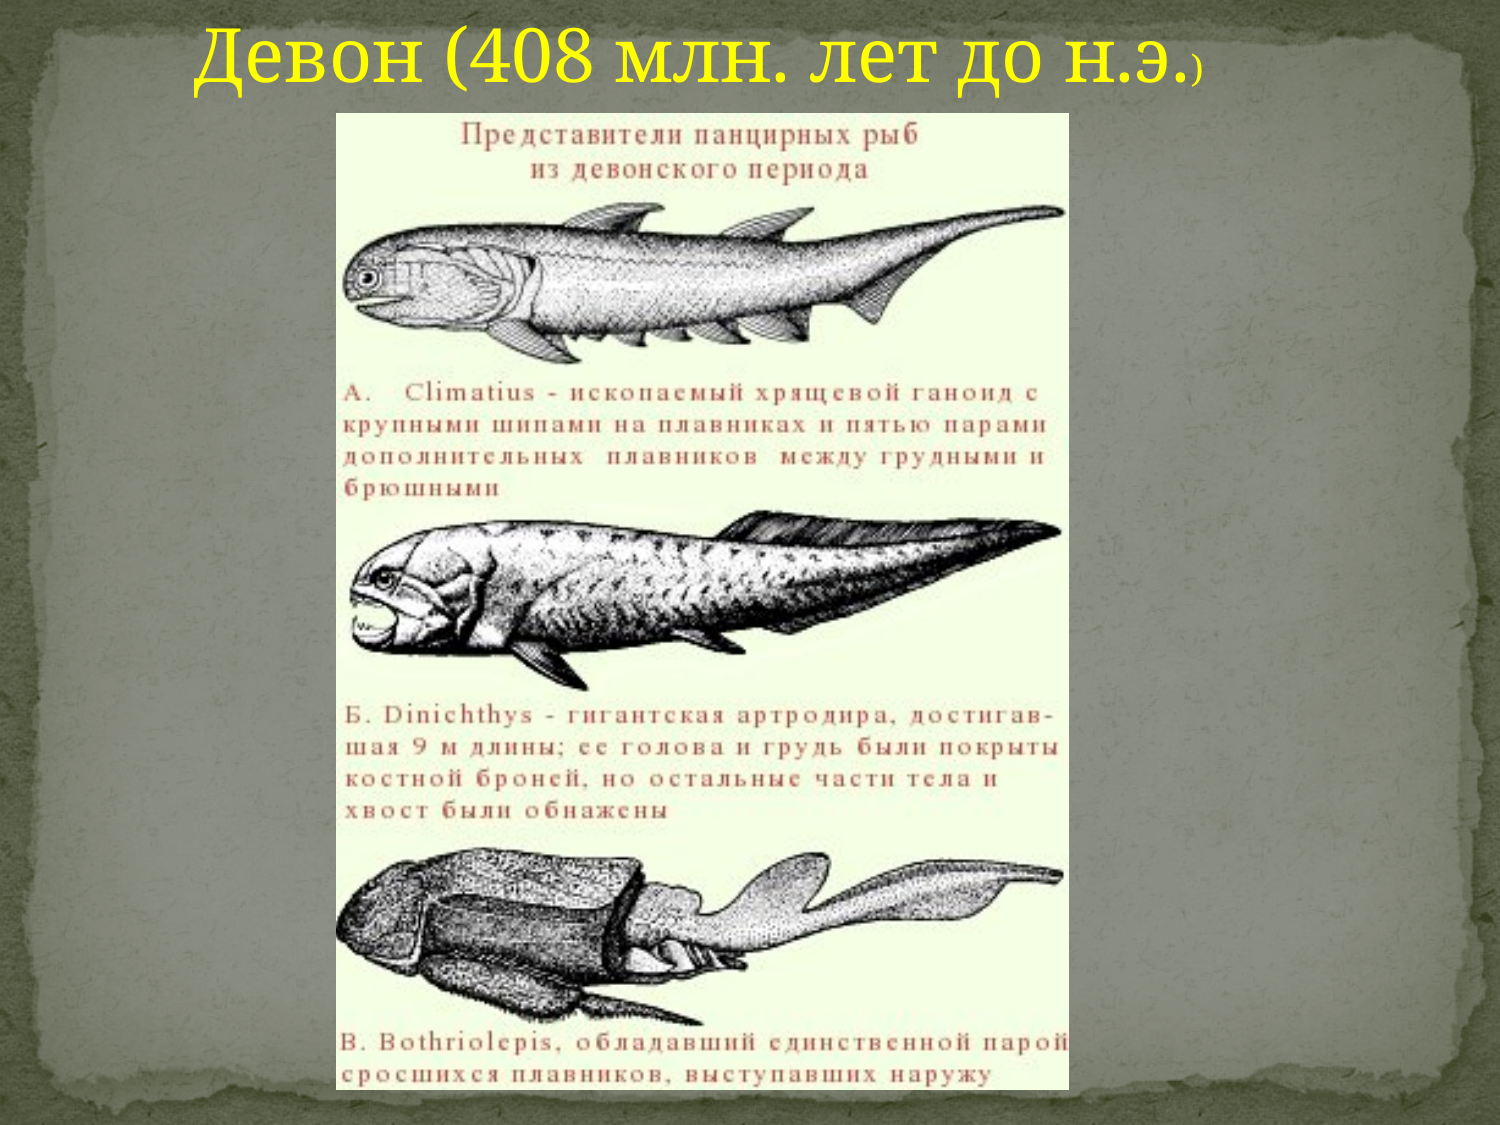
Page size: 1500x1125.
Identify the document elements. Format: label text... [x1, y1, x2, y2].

picture [336, 113, 1069, 1091]
text_box Девон (408 млн. лет до н.э.) [178, 0, 1219, 105]
